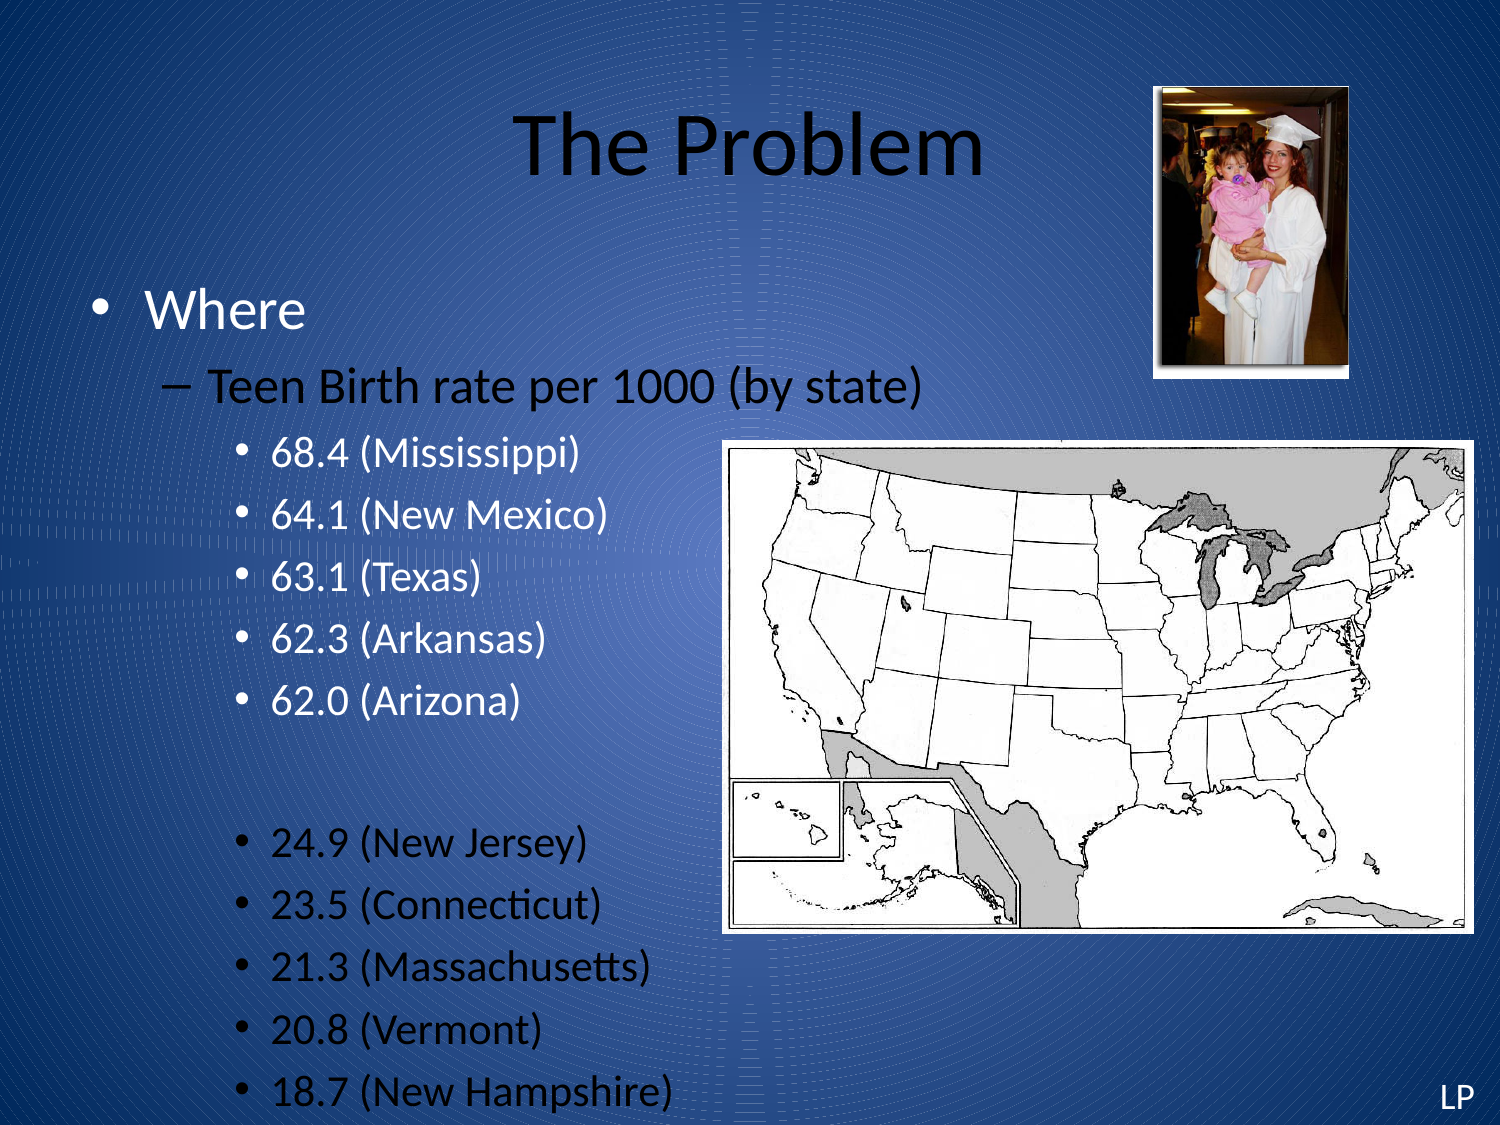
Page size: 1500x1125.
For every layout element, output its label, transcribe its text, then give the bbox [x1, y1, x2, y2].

picture [721, 440, 1475, 934]
list Where Teen Birth rate per 1000 (by state) 68.4 (Mississippi) 64.1 (New Mexico) 63.1 (Texas) 62.3 (Arkansas) 62.0 (Arizona) 24.9 (New Jersey) 23.5 (Connecticut) 21.3 (Massachusetts) 20.8 (Vermont) 18.7 (New Hampshire) [75, 262, 1425, 1125]
title The Problem [75, 45, 1425, 233]
picture [1153, 86, 1349, 379]
text_box LP [1424, 1064, 1500, 1125]
